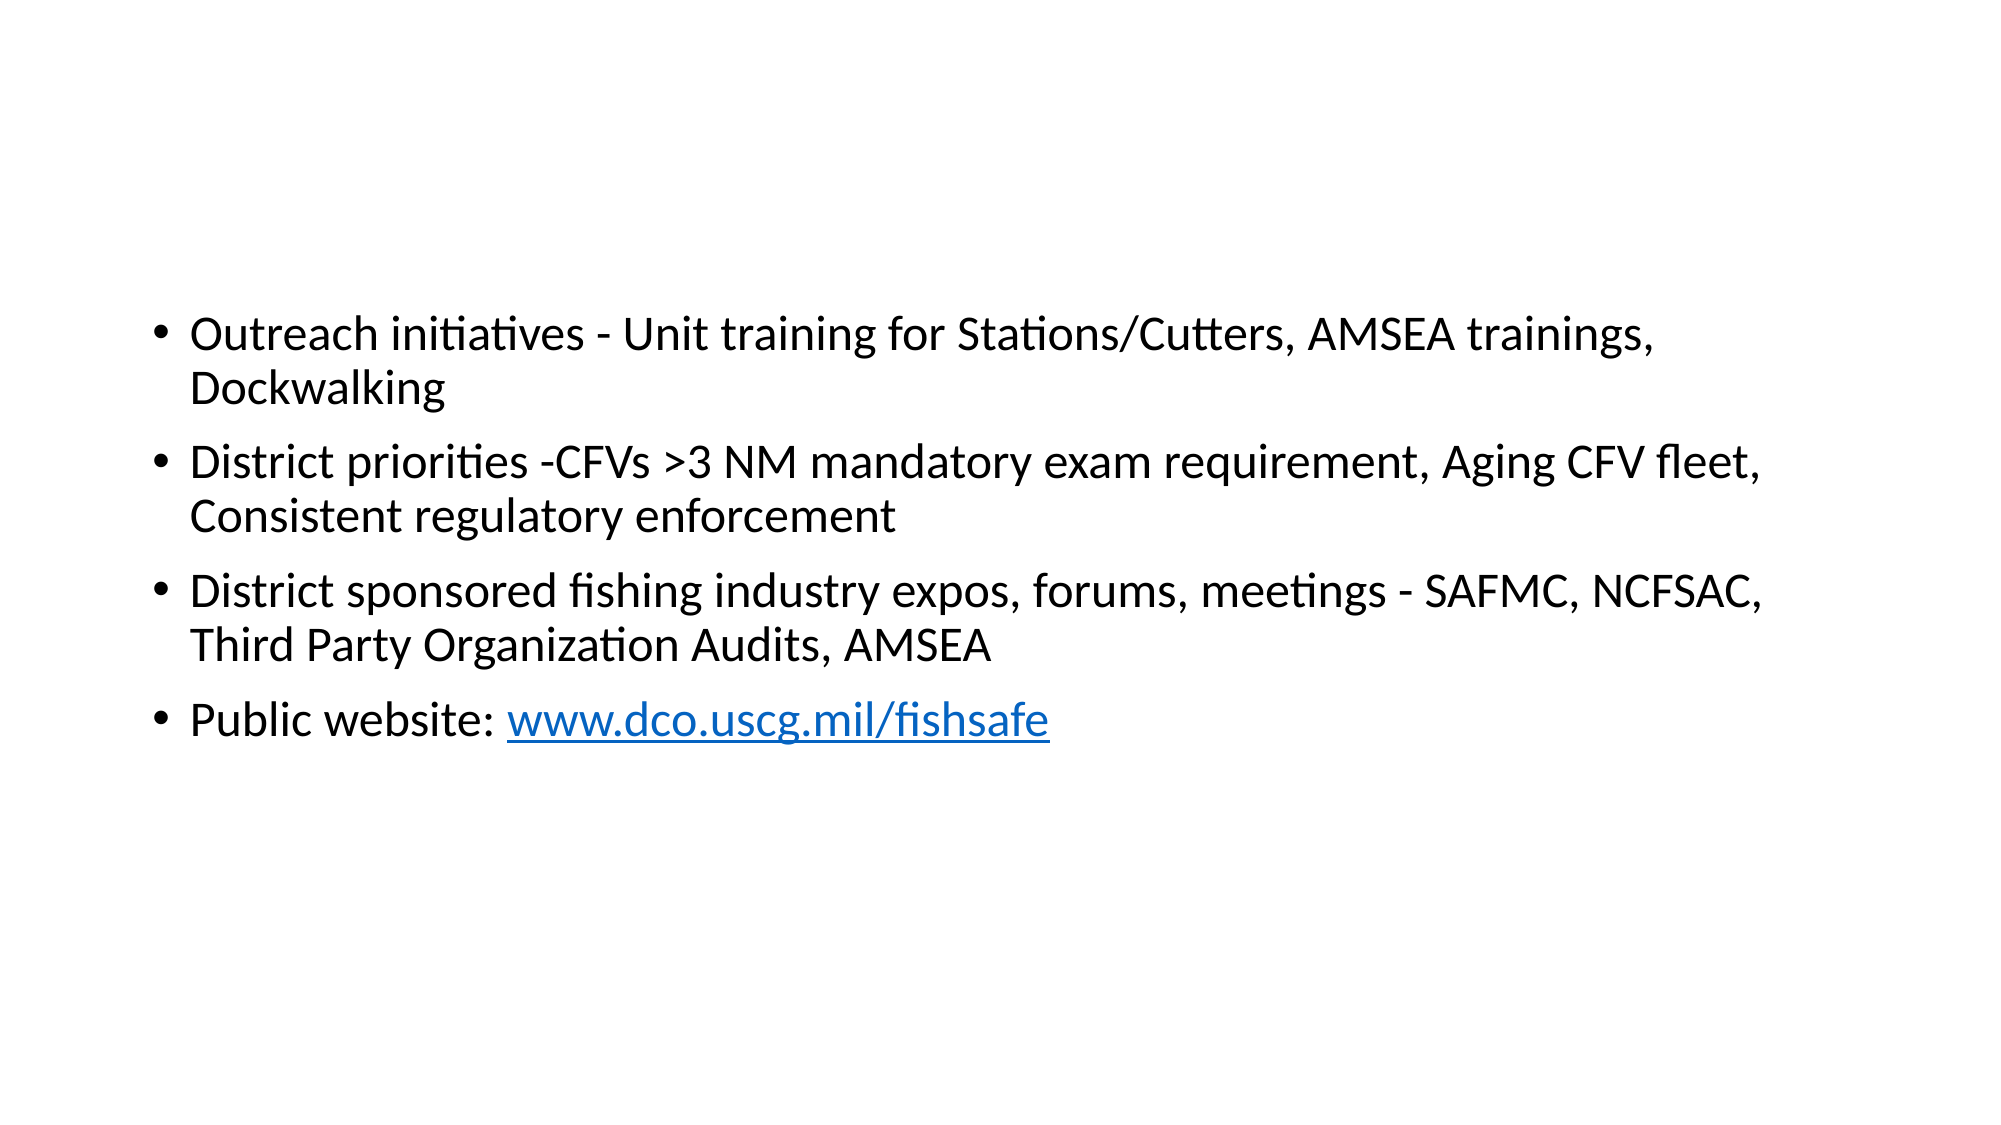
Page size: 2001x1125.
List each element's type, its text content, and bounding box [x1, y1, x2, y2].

list Outreach initiatives - Unit training for Stations/Cutters, AMSEA trainings, Dockwalking District priorities -CFVs >3 NM mandatory exam requirement, Aging CFV fleet, Consistent regulatory enforcement District sponsored fishing industry expos, forums, meetings - SAFMC, NCFSAC, Third Party Organization Audits, AMSEA Public website: www.dco.uscg.mil/fishsafe [137, 299, 1863, 1014]
